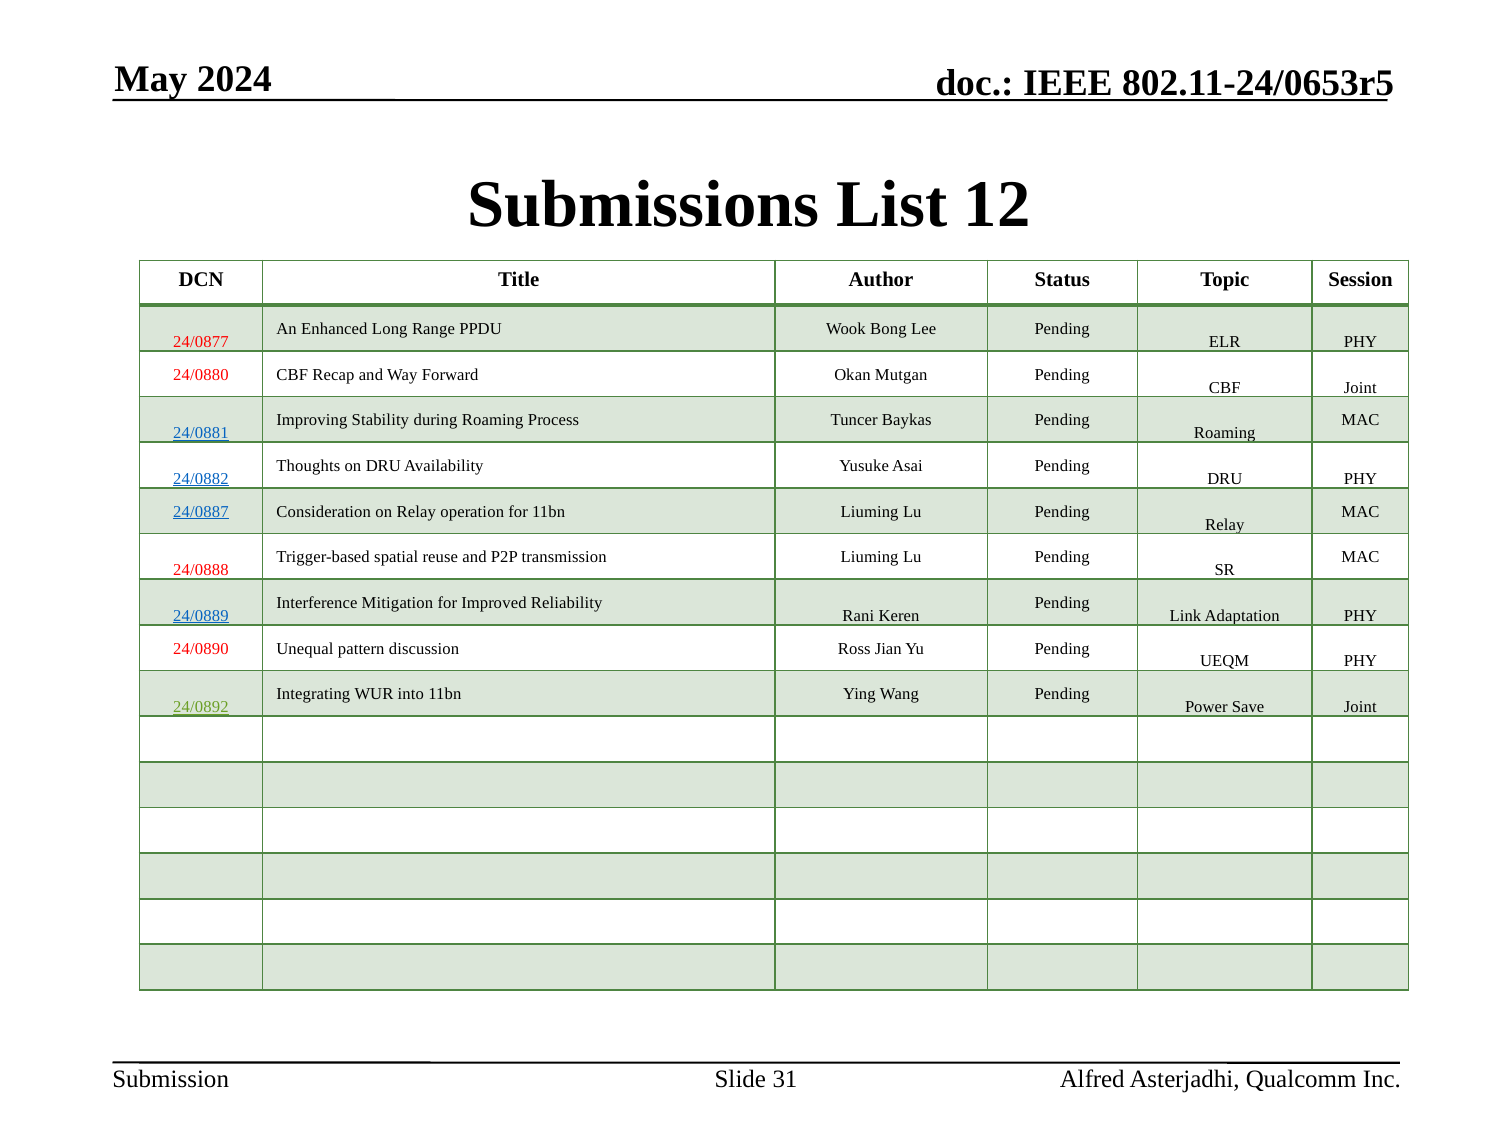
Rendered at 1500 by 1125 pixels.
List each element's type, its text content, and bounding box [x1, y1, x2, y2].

table_cell SR [1138, 534, 1311, 578]
table_cell Integrating WUR into 11bn [263, 671, 774, 715]
table_cell PHY [1313, 580, 1408, 624]
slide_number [114, 54, 423, 100]
table_cell [263, 763, 774, 807]
table_cell Pending [988, 671, 1137, 715]
table_cell [776, 945, 987, 989]
table_cell PHY [1313, 626, 1408, 670]
table_cell Improving Stability during Roaming Process [263, 397, 774, 441]
table_cell Pending [988, 352, 1137, 396]
table_cell Ying Wang [776, 671, 987, 715]
table_cell Pending [988, 397, 1137, 441]
table_cell [988, 854, 1137, 898]
table_cell Joint [1313, 352, 1408, 396]
table_cell [140, 854, 262, 898]
table_cell [1313, 854, 1408, 898]
table_cell Consideration on Relay operation for 11bn [263, 489, 774, 533]
table_cell [1313, 945, 1408, 989]
table_cell Ross Jian Yu [776, 626, 987, 670]
table_cell CBF [1138, 352, 1311, 396]
table_cell [1138, 854, 1311, 898]
table_header Title [263, 261, 774, 303]
table_cell [140, 763, 262, 807]
table_cell Link Adaptation [1138, 580, 1311, 624]
table_cell [1138, 717, 1311, 761]
table_cell Power Save [1138, 671, 1311, 715]
table_cell [263, 854, 774, 898]
table_header Status [988, 261, 1137, 303]
table_cell Pending [988, 626, 1137, 670]
table_cell Yusuke Asai [776, 443, 987, 487]
table_cell Relay [1138, 489, 1311, 533]
table_cell MAC [1313, 489, 1408, 533]
table_header Session [1313, 261, 1408, 303]
table_cell [263, 900, 774, 943]
table_cell [988, 717, 1137, 761]
table_header Topic [1138, 261, 1311, 303]
table_cell Pending [988, 489, 1137, 533]
table_cell 24/0880 [140, 352, 262, 396]
table_cell Pending [988, 443, 1137, 487]
footer Alfred Asterjadhi, Qualcomm Inc. [878, 1061, 1402, 1093]
table_cell ELR [1138, 307, 1311, 350]
title Submissions List 12 [112, 112, 1388, 288]
table_cell Thoughts on DRU Availability [263, 443, 774, 487]
table_cell [263, 717, 774, 761]
table_cell Liuming Lu [776, 489, 987, 533]
table_cell Okan Mutgan [776, 352, 987, 396]
table_cell [1138, 945, 1311, 989]
table_cell Roaming [1138, 397, 1311, 441]
table_cell MAC [1313, 397, 1408, 441]
table_cell Joint [1313, 671, 1408, 715]
table_cell Rani Keren [776, 580, 987, 624]
table_cell [776, 717, 987, 761]
table_header DCN [140, 261, 262, 303]
table_cell Liuming Lu [776, 534, 987, 578]
table_cell 24/0877 [140, 307, 262, 350]
slide_number Slide 31 [712, 1061, 800, 1123]
table_cell PHY [1313, 307, 1408, 350]
table_cell [1313, 808, 1408, 852]
table_cell Unequal pattern discussion [263, 626, 774, 670]
table_cell 24/0888 [140, 534, 262, 578]
table_cell 24/0890 [140, 626, 262, 670]
table_cell 24/0887 [140, 489, 262, 533]
table_cell [988, 945, 1137, 989]
table_cell [1313, 763, 1408, 807]
table_cell Pending [988, 580, 1137, 624]
table_cell [140, 717, 262, 761]
table_cell [1313, 900, 1408, 943]
table_cell DRU [1138, 443, 1311, 487]
table_cell [1138, 900, 1311, 943]
table_cell [988, 763, 1137, 807]
table_cell Interference Mitigation for Improved Reliability [263, 580, 774, 624]
table_cell Pending [988, 534, 1137, 578]
table_cell An Enhanced Long Range PPDU [263, 307, 774, 350]
table_cell [988, 808, 1137, 852]
table_cell 24/0881 [140, 397, 262, 441]
table_cell [776, 854, 987, 898]
table_cell UEQM [1138, 626, 1311, 670]
table_cell 24/0882 [140, 443, 262, 487]
table_cell [776, 900, 987, 943]
table_cell Tuncer Baykas [776, 397, 987, 441]
table_cell [776, 763, 987, 807]
table_cell PHY [1313, 443, 1408, 487]
table_cell [1138, 808, 1311, 852]
table_cell CBF Recap and Way Forward [263, 352, 774, 396]
table_cell Trigger-based spatial reuse and P2P transmission [263, 534, 774, 578]
table_cell [263, 945, 774, 989]
table_cell Wook Bong Lee [776, 307, 987, 350]
table_cell 24/0892 [140, 671, 262, 715]
table_cell MAC [1313, 534, 1408, 578]
table_cell 24/0889 [140, 580, 262, 624]
table_cell [140, 900, 262, 943]
table_cell [1138, 763, 1311, 807]
table_cell [140, 945, 262, 989]
table_cell Pending [988, 307, 1137, 350]
table_cell [140, 808, 262, 852]
table_cell [263, 808, 774, 852]
table_header Author [776, 261, 987, 303]
table_cell [1313, 717, 1408, 761]
table_cell [776, 808, 987, 852]
table_cell [988, 900, 1137, 943]
